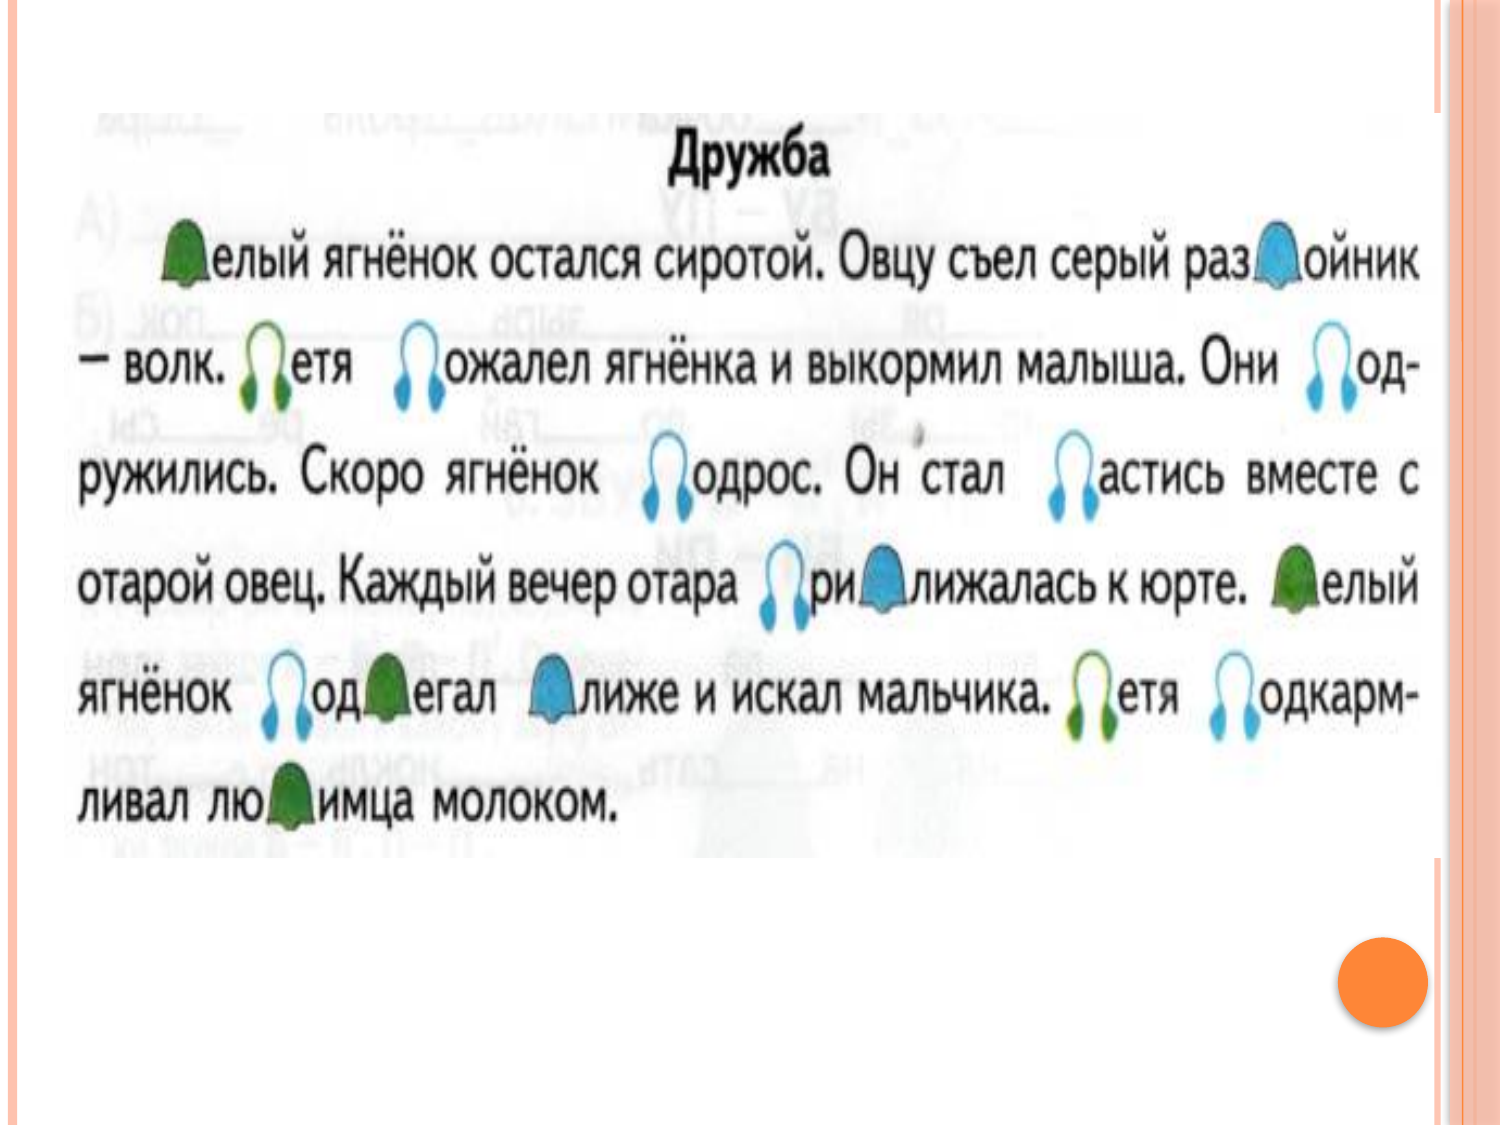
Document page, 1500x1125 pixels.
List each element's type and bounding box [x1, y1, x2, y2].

picture [64, 113, 1442, 859]
